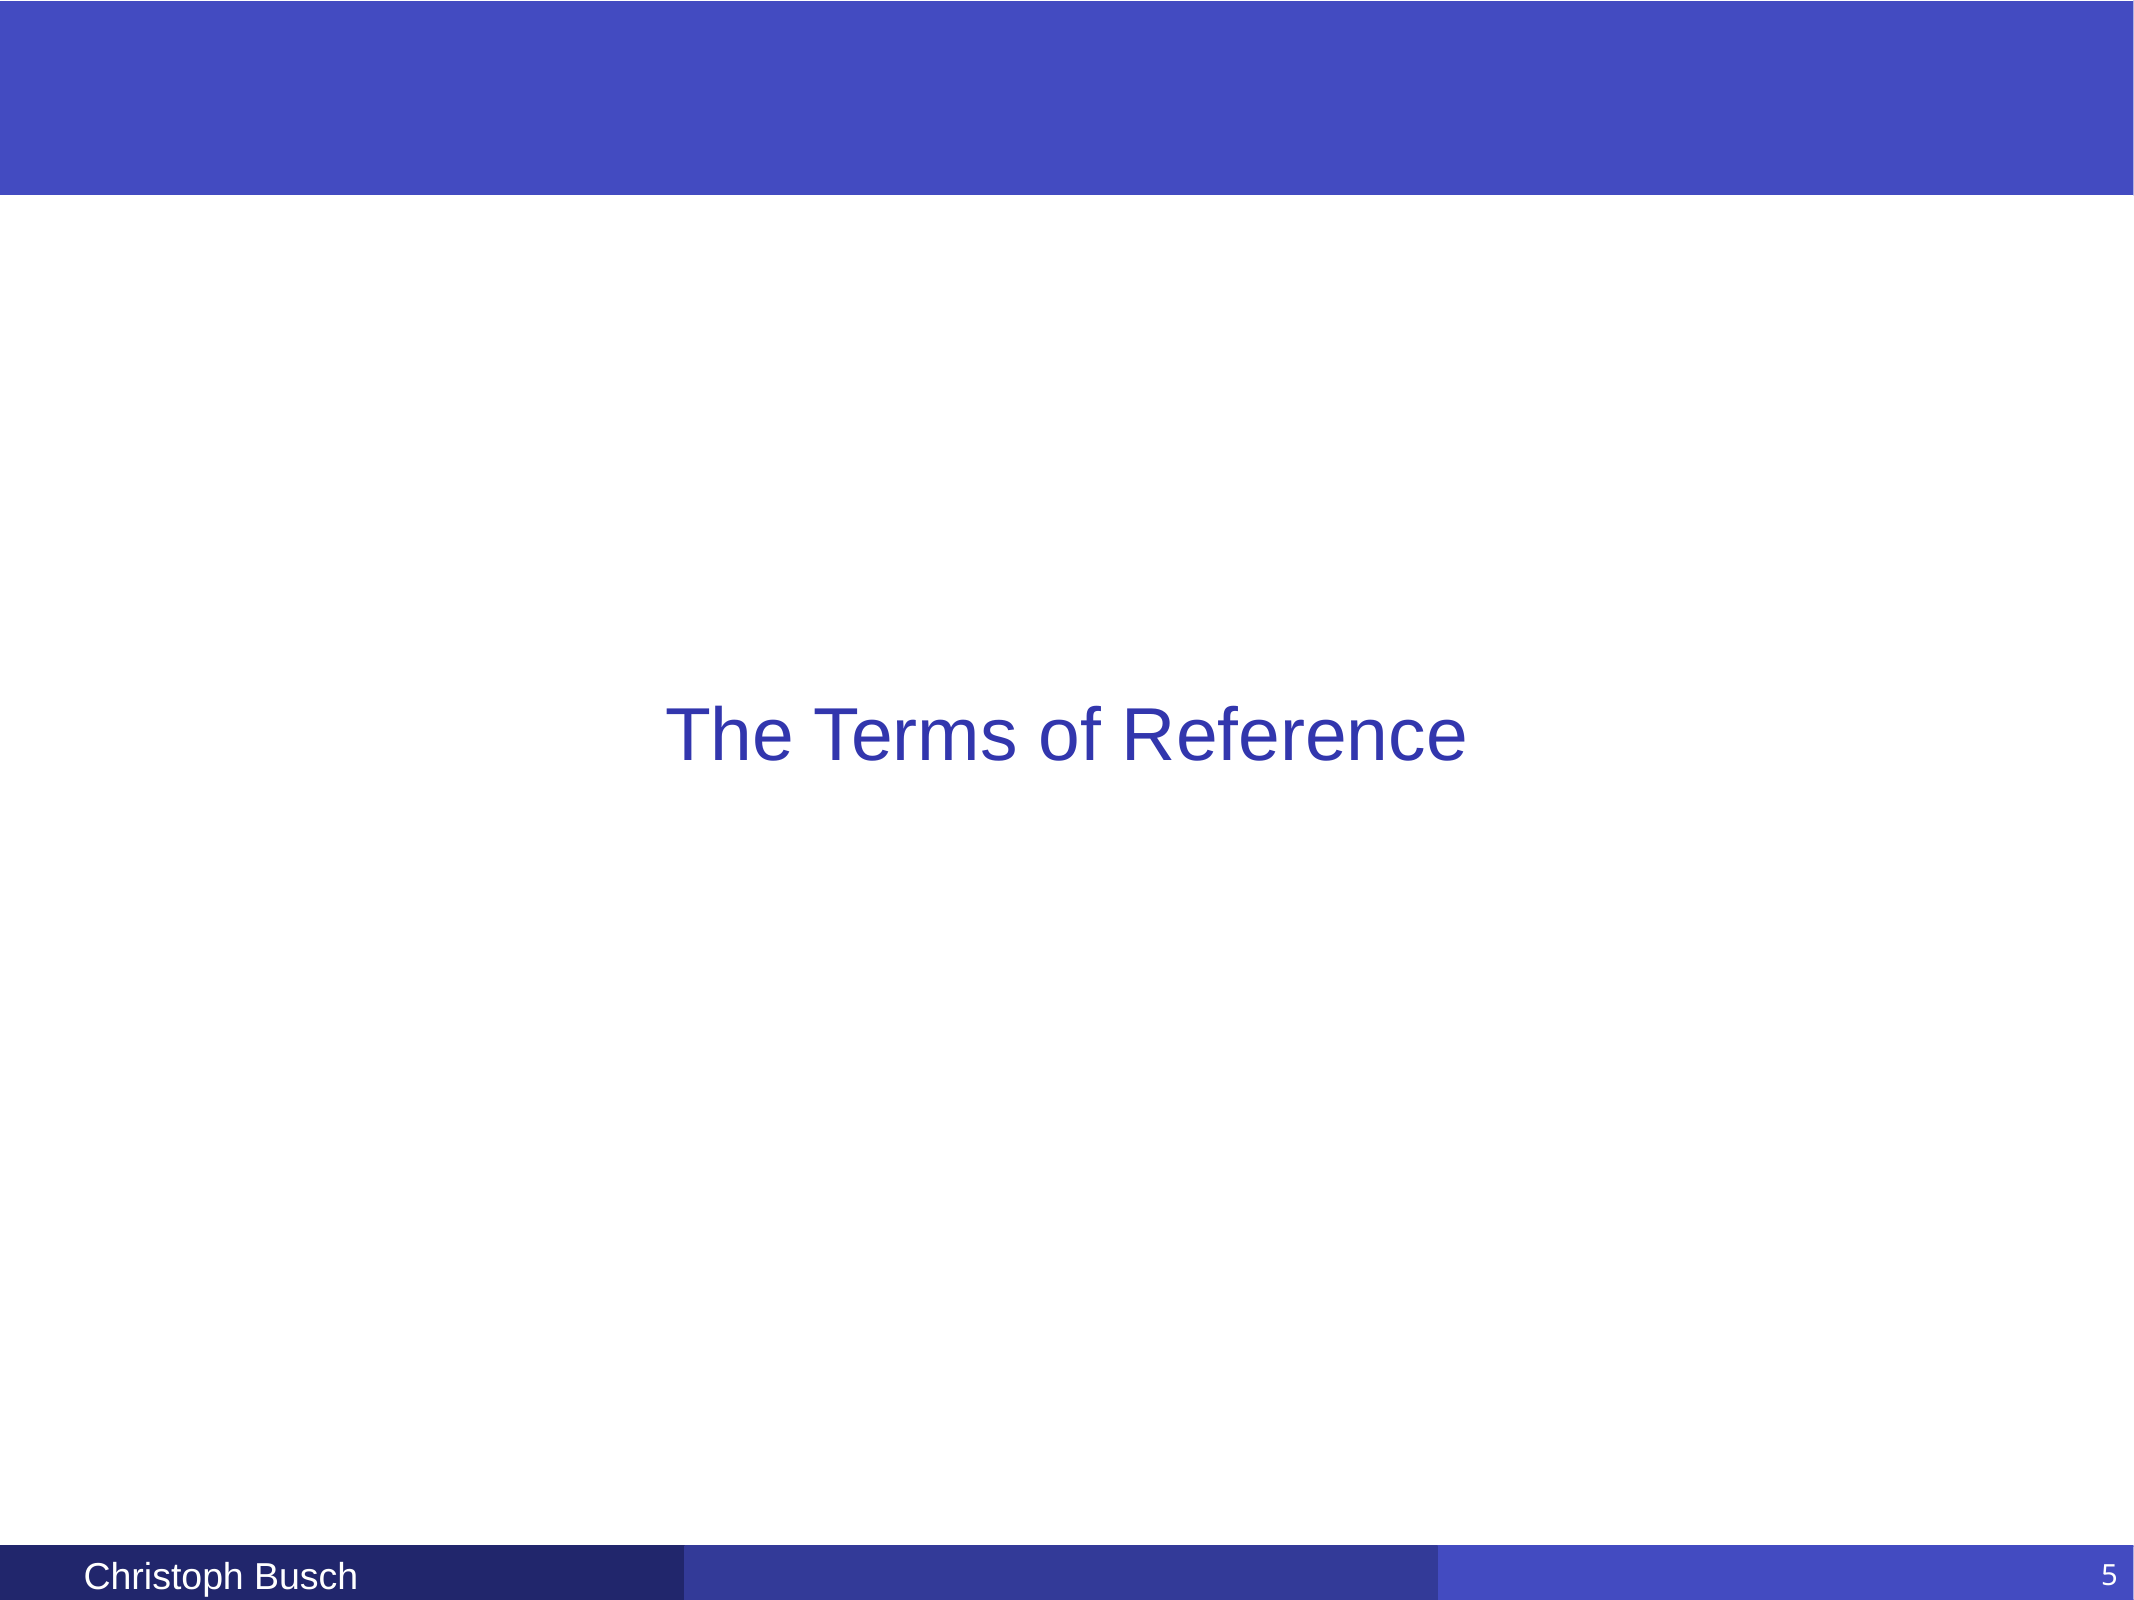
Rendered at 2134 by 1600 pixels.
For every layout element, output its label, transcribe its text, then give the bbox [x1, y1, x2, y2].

text_box [0, 0, 2134, 196]
list The Terms of Reference [93, 226, 2041, 1538]
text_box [0, 1545, 2134, 1600]
